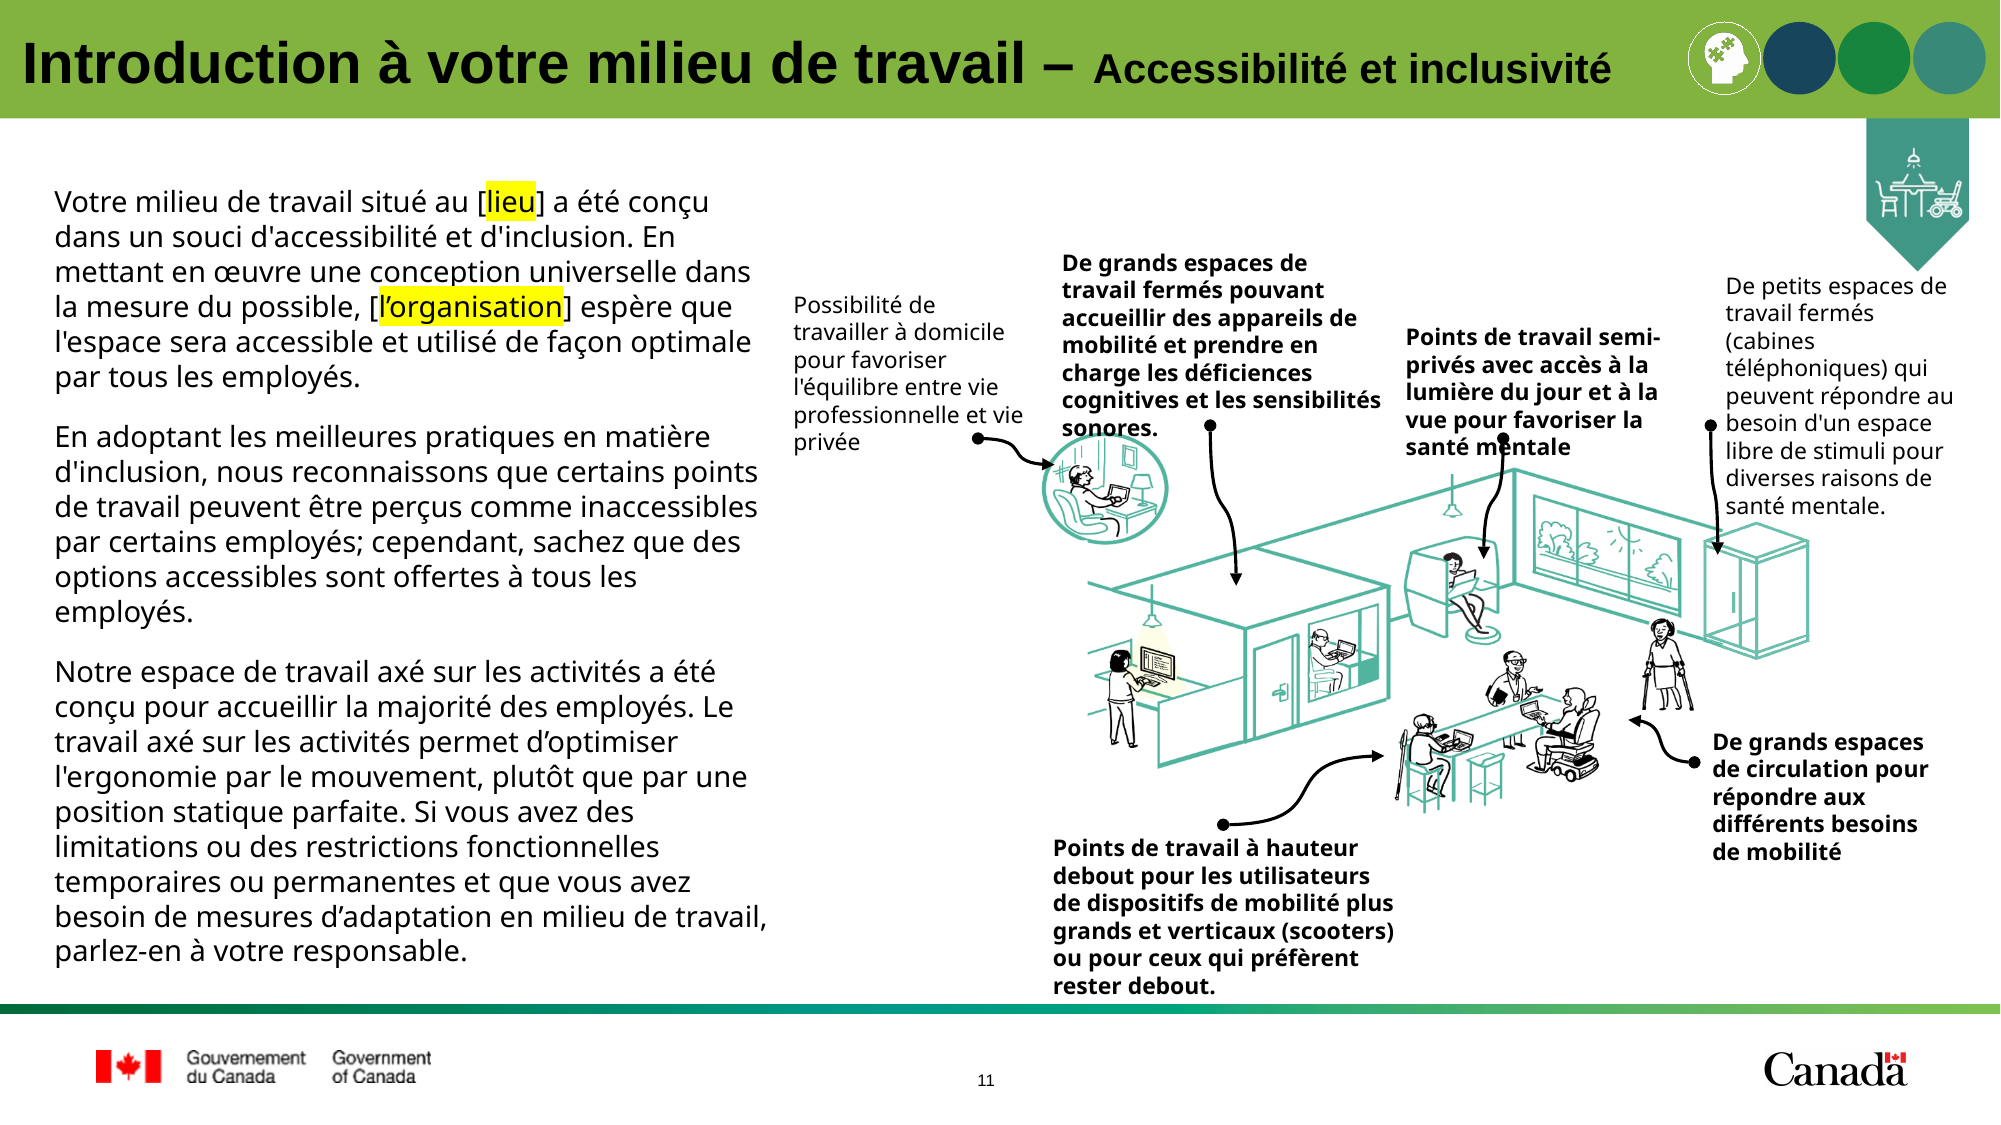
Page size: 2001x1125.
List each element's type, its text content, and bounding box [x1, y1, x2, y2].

title Introduction à votre milieu de travail – Accessibilité et inclusivité [7, 13, 1658, 103]
text_box [0, 0, 1658, 119]
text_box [778, 241, 1975, 1009]
text_box [1865, 123, 1970, 241]
picture [1764, 1049, 1911, 1087]
text_box Votre milieu de travail situé au [lieu] a été conçu dans un souci d'accessibilité et d'inclusion. En mettant en œuvre une conception universelle dans la mesure du possible, [l’organisation] espère que l'espace sera accessible et utilisé de façon optimale par tous les employés. En adoptant les meilleures pratiques en matière d'inclusion, nous reconnaissons que certains points de travail peuvent être perçus comme inaccessibles par certains employés; cependant, sachez que des options accessibles sont offertes à tous les employés. Notre espace de travail axé sur les activités a été conçu pour accueillir la majorité des employés. Le travail axé sur les activités permet d’optimiser l'ergonomie par le mouvement, plutôt que par une position statique parfaite. Si vous avez des limitations ou des restrictions fonctionnelles temporaires ou permanentes et que vous avez besoin de mesures d’adaptation en milieu de travail, parlez-en à votre responsable. [39, 176, 790, 976]
picture [96, 1050, 431, 1083]
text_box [1658, 0, 2000, 123]
picture [0, 1004, 2001, 1014]
picture [1874, 146, 1964, 219]
